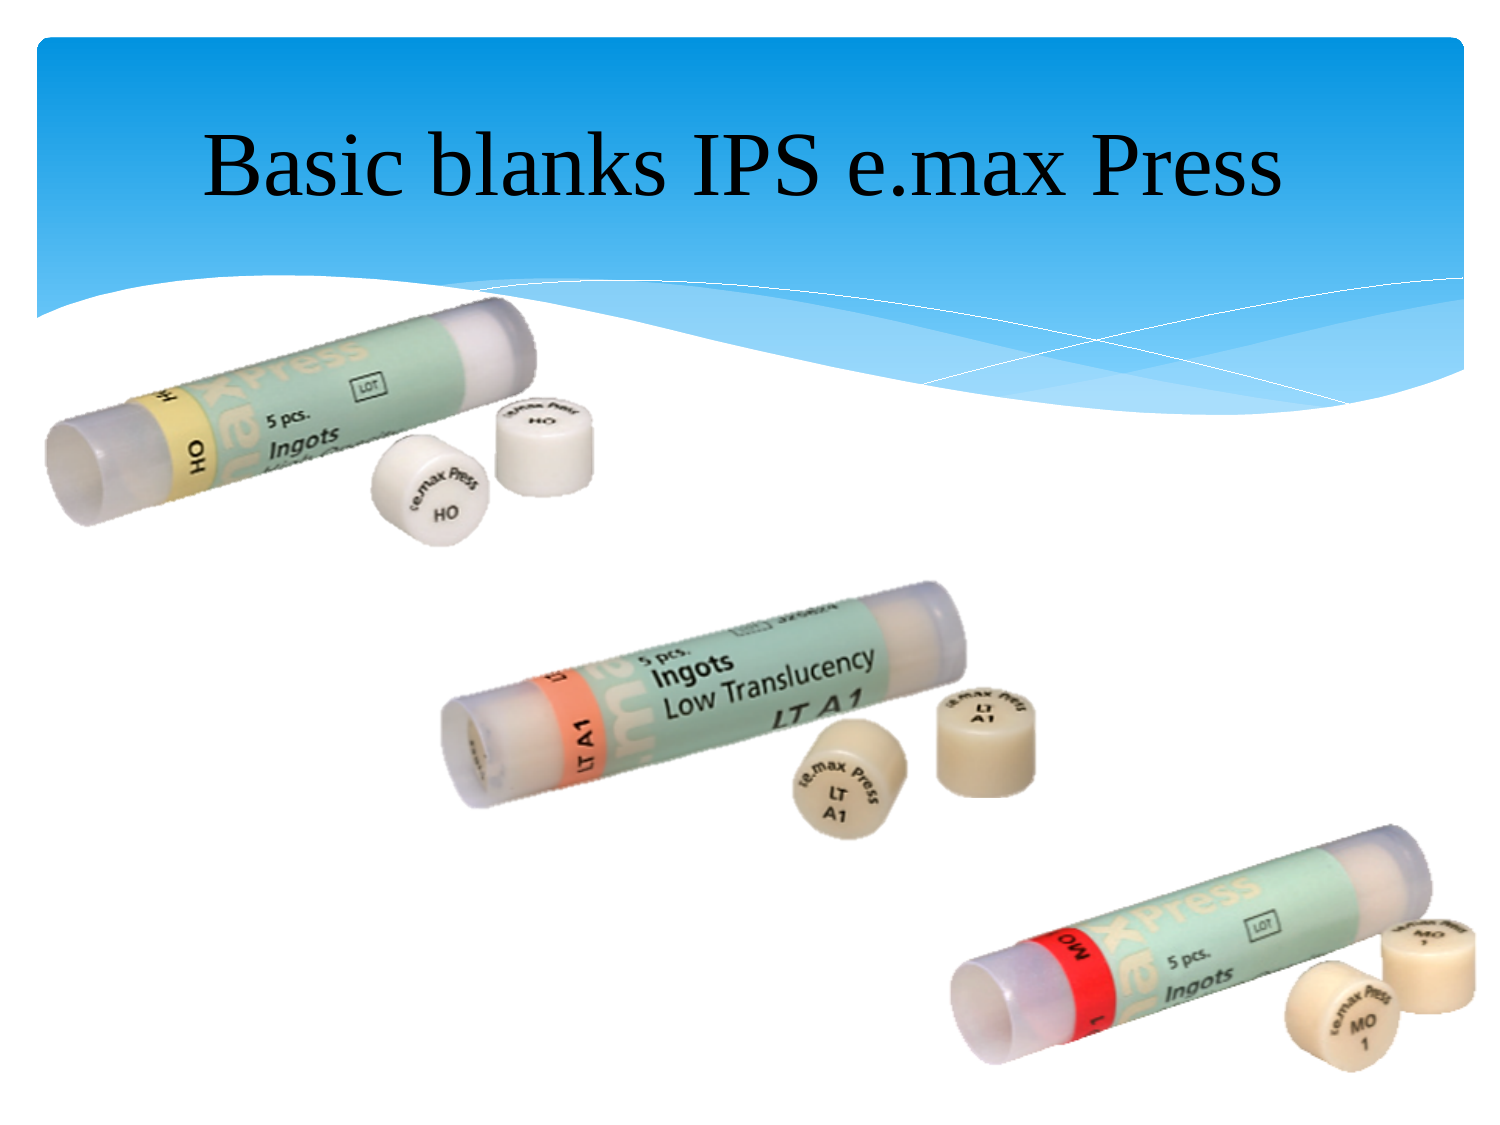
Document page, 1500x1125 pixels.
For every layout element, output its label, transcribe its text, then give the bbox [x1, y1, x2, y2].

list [38, 278, 632, 646]
picture [407, 561, 1500, 1125]
title Basic blanks IPS e.max Press [41, 55, 1447, 261]
